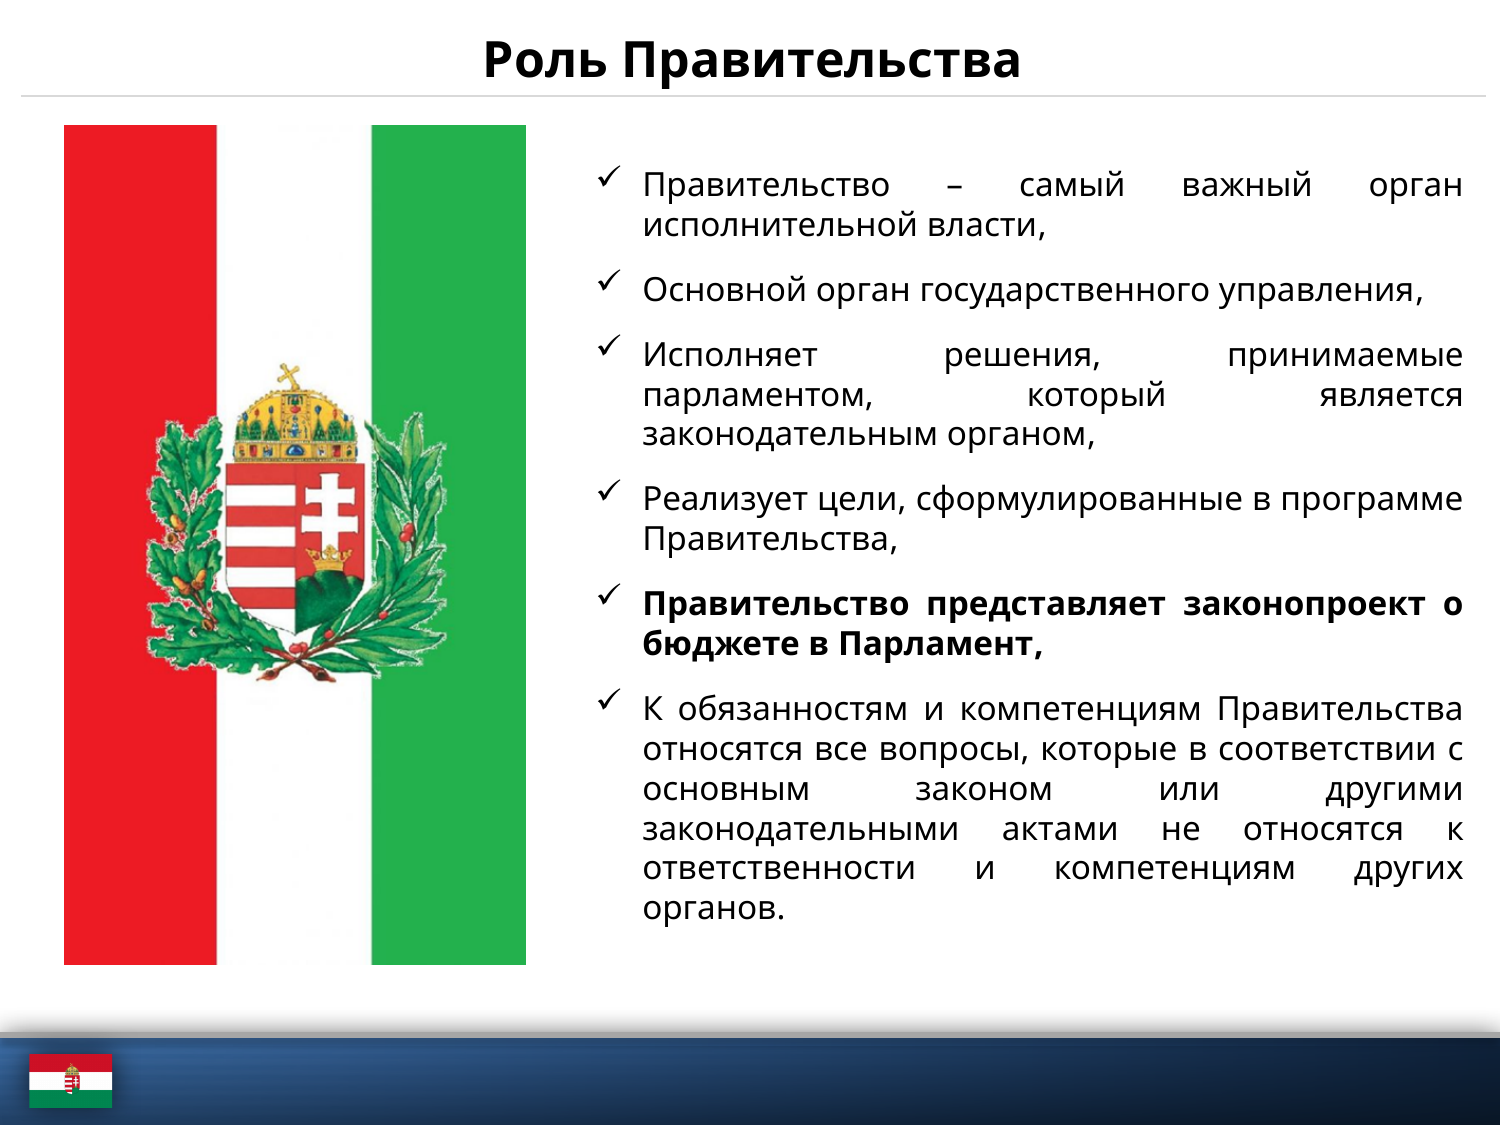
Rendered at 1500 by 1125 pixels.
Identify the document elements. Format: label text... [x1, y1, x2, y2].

text_box Роль Правительства [3, 20, 1500, 96]
picture [29, 1054, 113, 1108]
list Правительство – самый важный орган исполнительной власти, Основной орган государственного управления, Исполняет решения, принимаемые парламентом, который является законодательным органом, Реализует цели, сформулированные в программе Правительства, Правительство представляет законопроект о бюджете в Парламент, К обязанностям и компетенциям Правительства относятся все вопросы, которые в соответствии с основным законом или другими законодательными актами не относятся к ответственности и компетенциям других органов. [580, 137, 1480, 953]
picture [64, 125, 526, 965]
